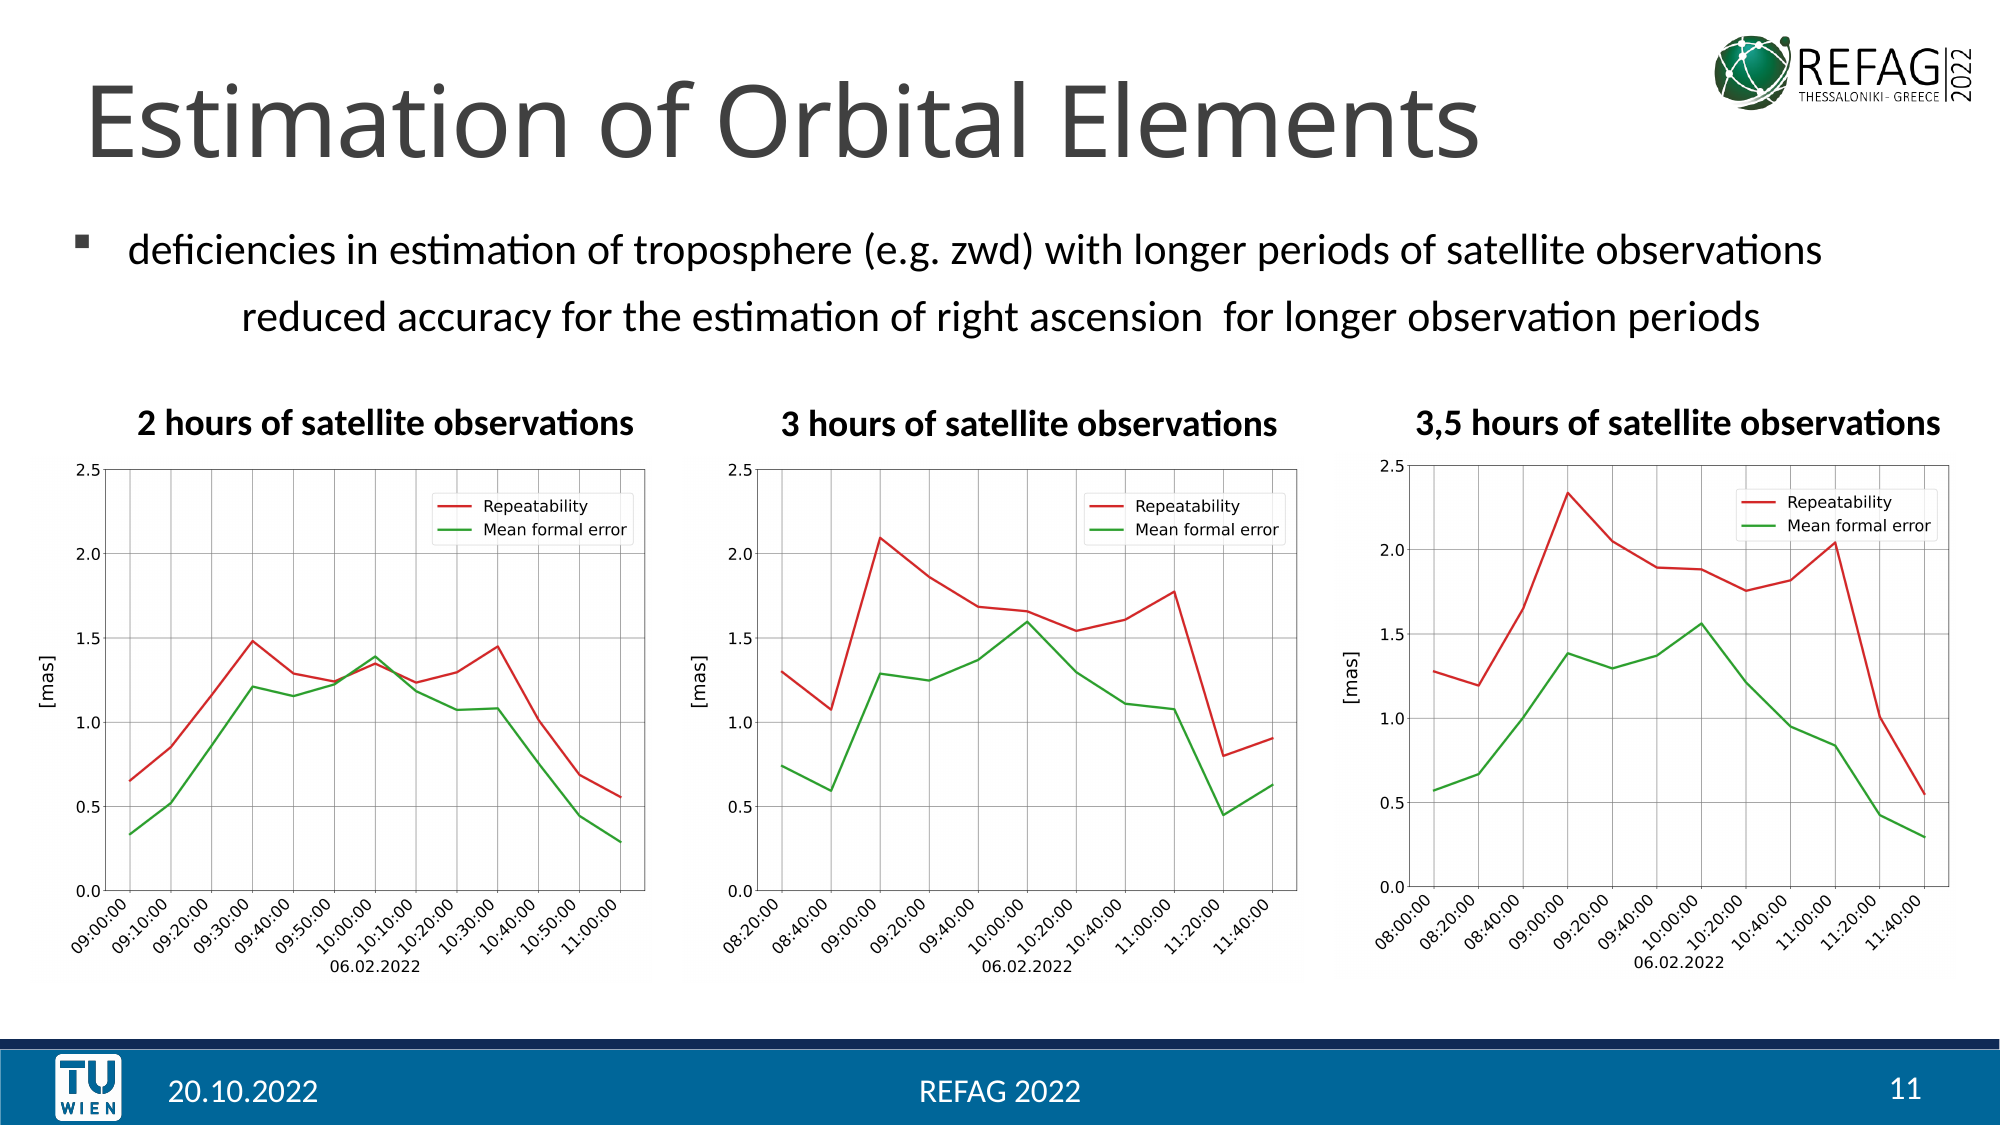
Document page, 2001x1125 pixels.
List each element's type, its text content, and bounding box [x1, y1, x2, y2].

slide_number 11 [1721, 1056, 1938, 1117]
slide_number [152, 1059, 586, 1120]
picture [1709, 30, 1976, 115]
picture [1334, 452, 1957, 979]
picture [56, 1055, 121, 1120]
text_box 3 hours of satellite observations [765, 391, 1294, 451]
text_box 3,5 hours of satellite observations [1400, 390, 1957, 449]
picture [681, 456, 1305, 984]
text_box 2 hours of satellite observations [122, 390, 650, 451]
footer REFAG 2022 [604, 1059, 1396, 1120]
picture [29, 456, 652, 984]
text_box Estimation of Orbital Elements [68, 50, 1937, 185]
